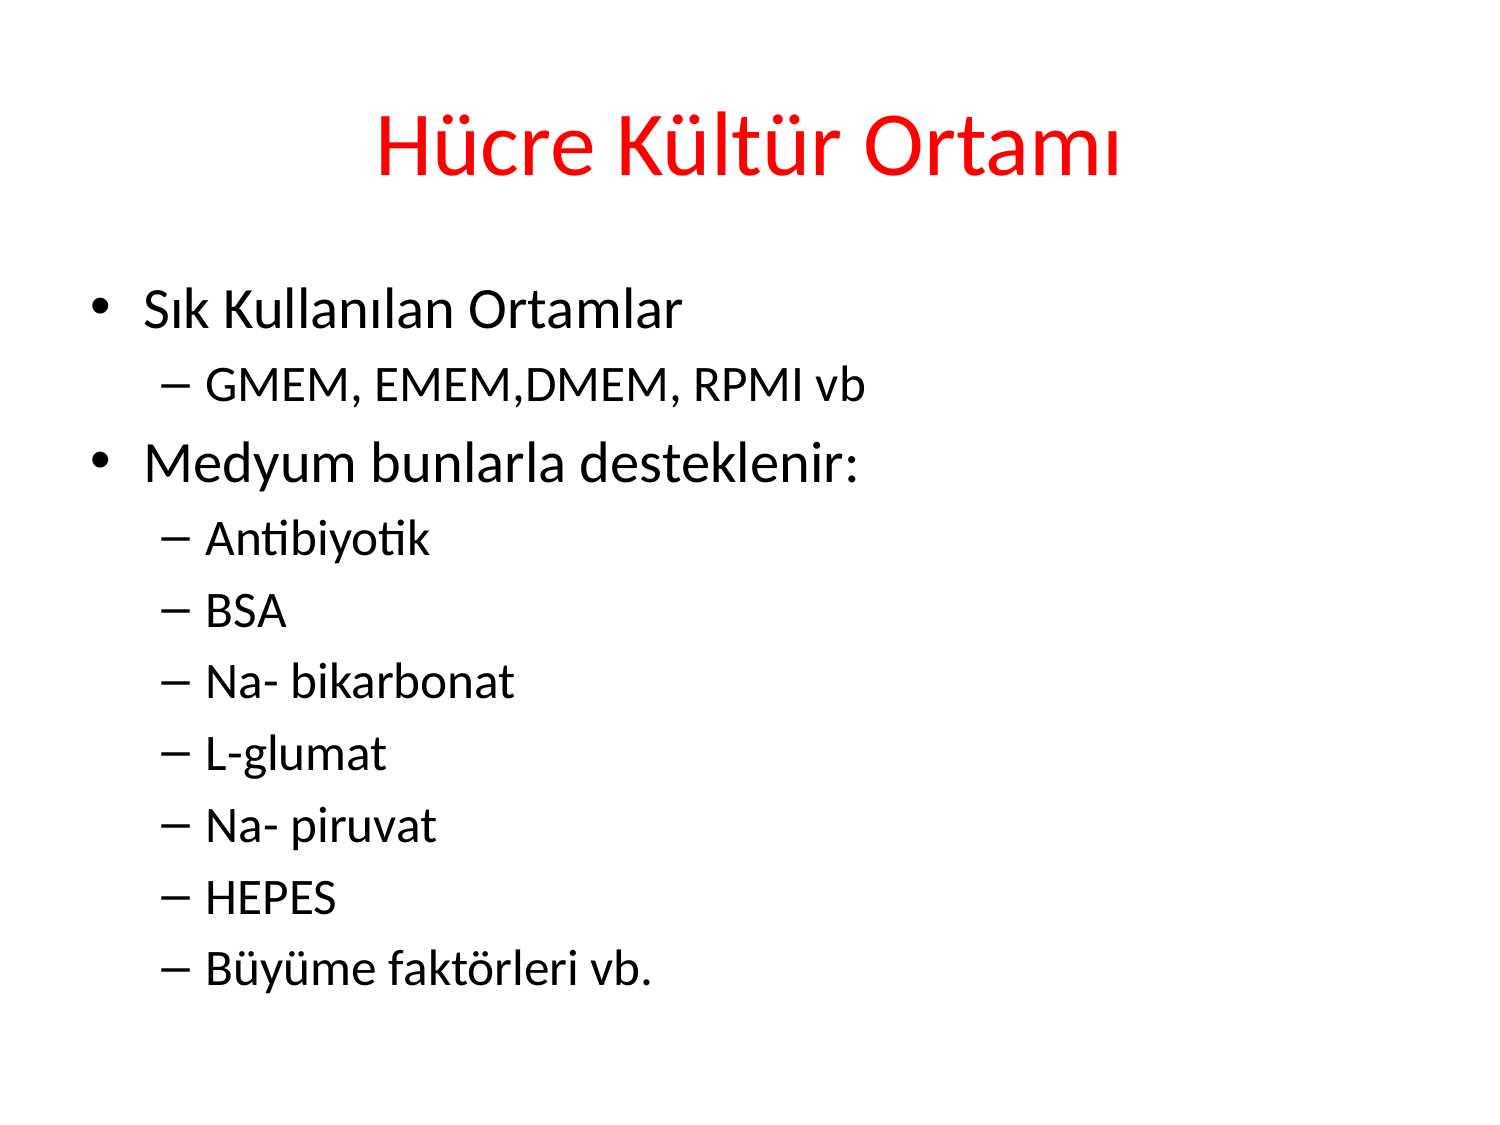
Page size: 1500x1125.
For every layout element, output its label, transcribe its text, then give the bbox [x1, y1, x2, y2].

list Sık Kullanılan Ortamlar GMEM, EMEM,DMEM, RPMI vb Medyum bunlarla desteklenir: Antibiyotik BSA Na- bikarbonat L-glumat Na- piruvat HEPES Büyüme faktörleri vb. [75, 262, 1425, 1005]
title Hücre Kültür Ortamı [75, 45, 1425, 233]
